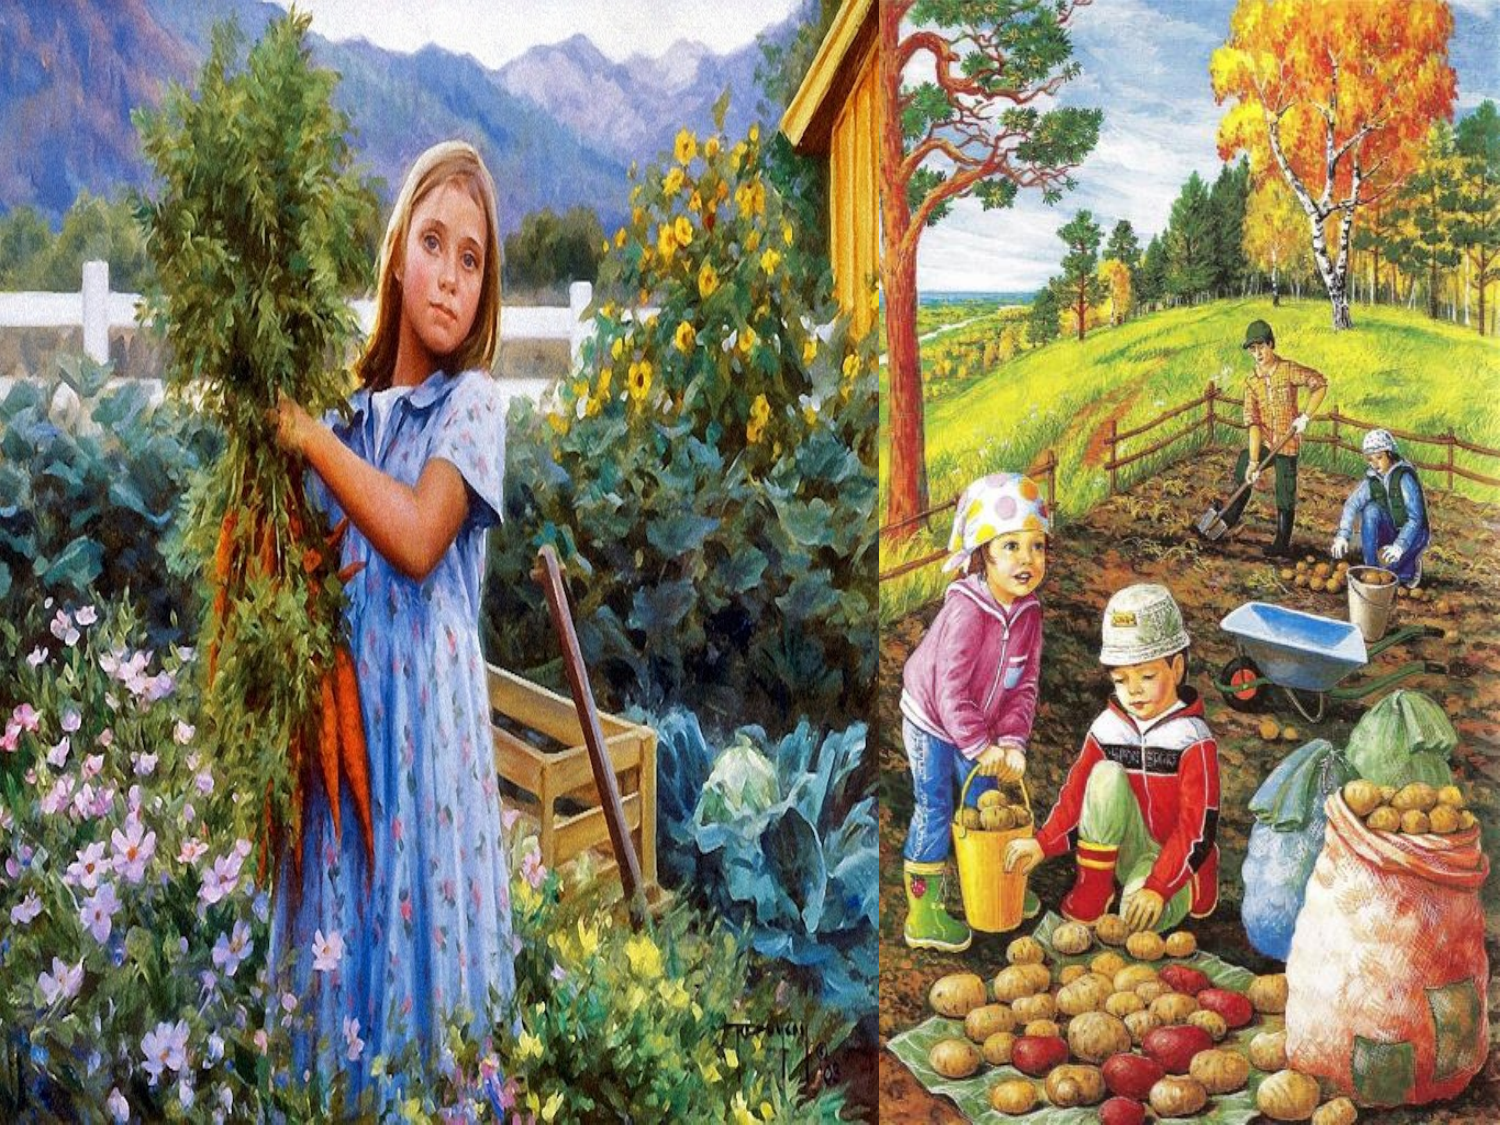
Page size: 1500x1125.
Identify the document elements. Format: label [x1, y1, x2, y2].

list [881, 0, 1500, 1125]
picture [0, 0, 880, 1125]
